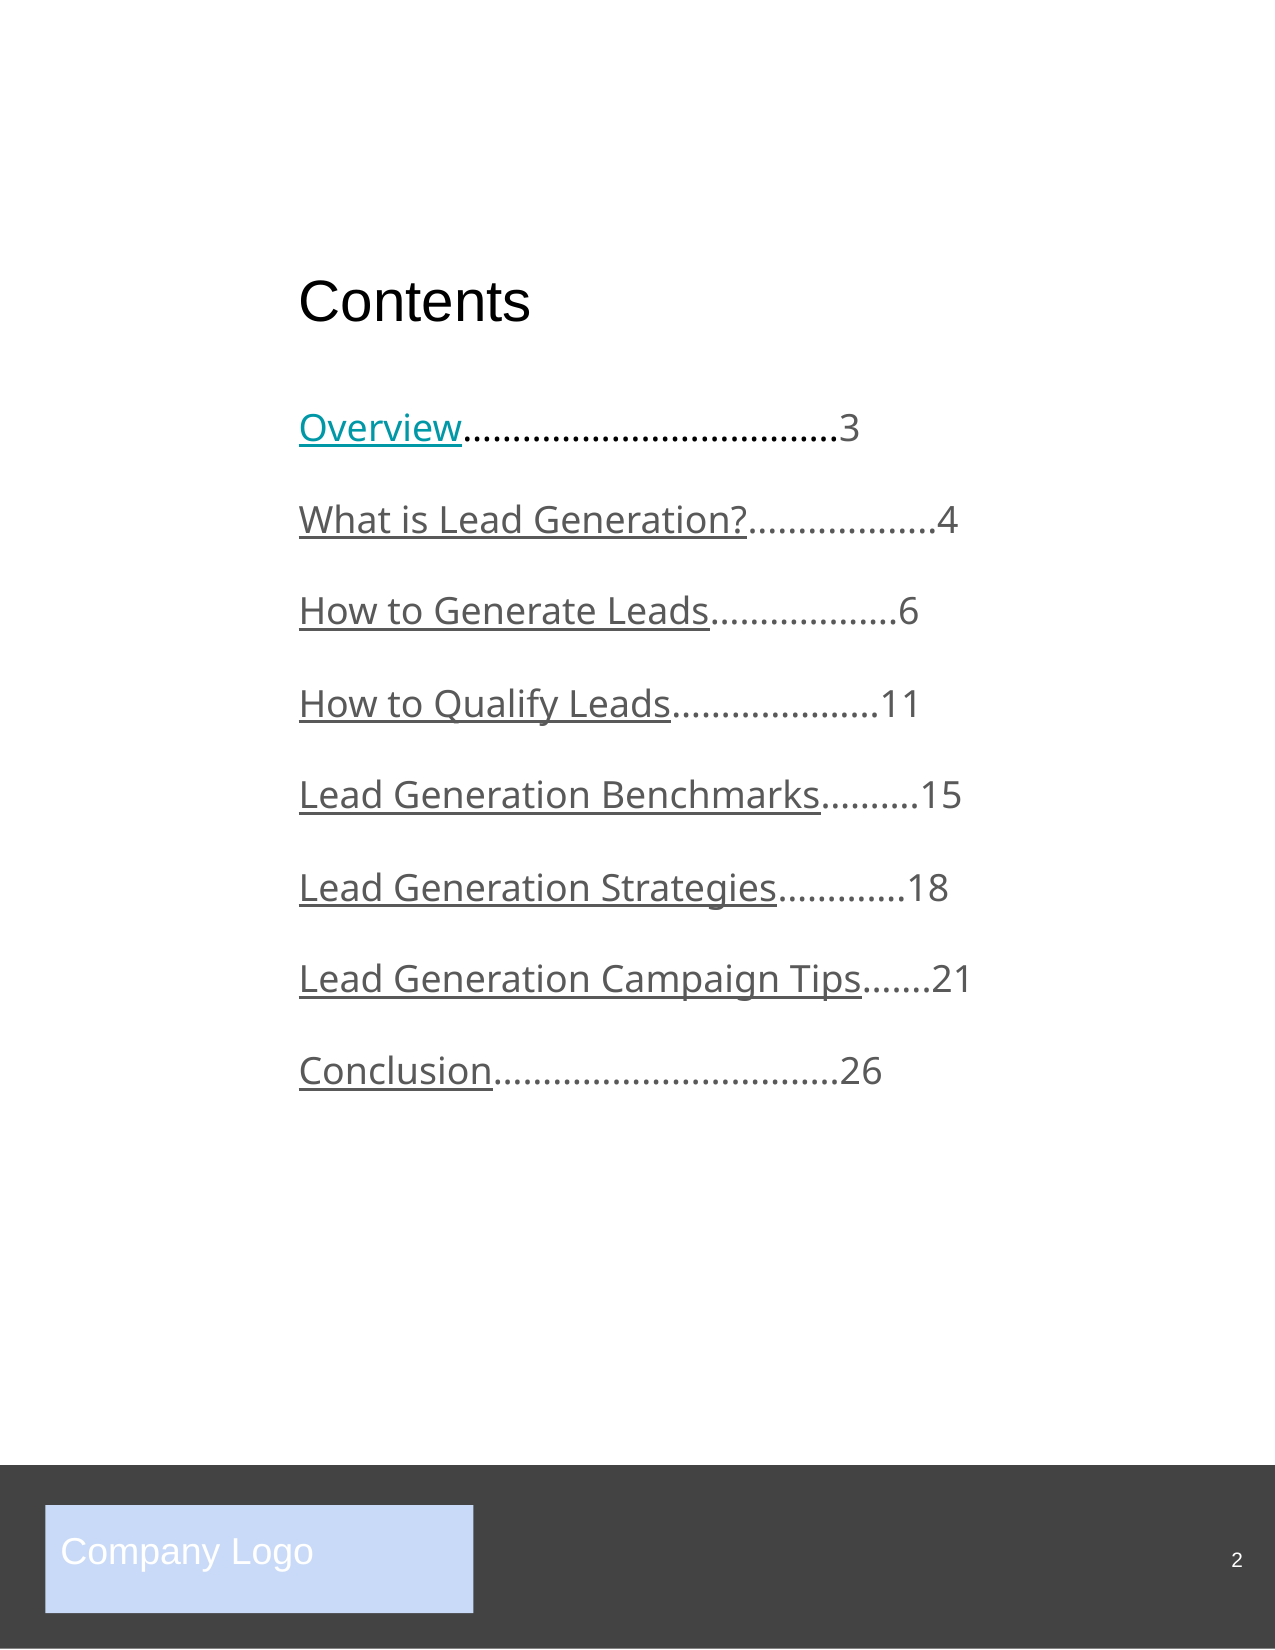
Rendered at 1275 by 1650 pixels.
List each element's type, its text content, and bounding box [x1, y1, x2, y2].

slide_number ‹#› [1181, 1495, 1258, 1623]
title Contents [283, 248, 575, 348]
subtitle Company Logo [45, 1505, 474, 1614]
text_box [0, 1465, 1275, 1649]
list Overview………………………………..3 What is Lead Generation?...................4 How to Generate Leads……………….6 How to Qualify Leads………………...11 Lead Generation Benchmarks……….15 Lead Generation Strategies………….18 Lead Generation Campaign Tips…....21 Conclusion……………………………..26 [283, 381, 1042, 1197]
